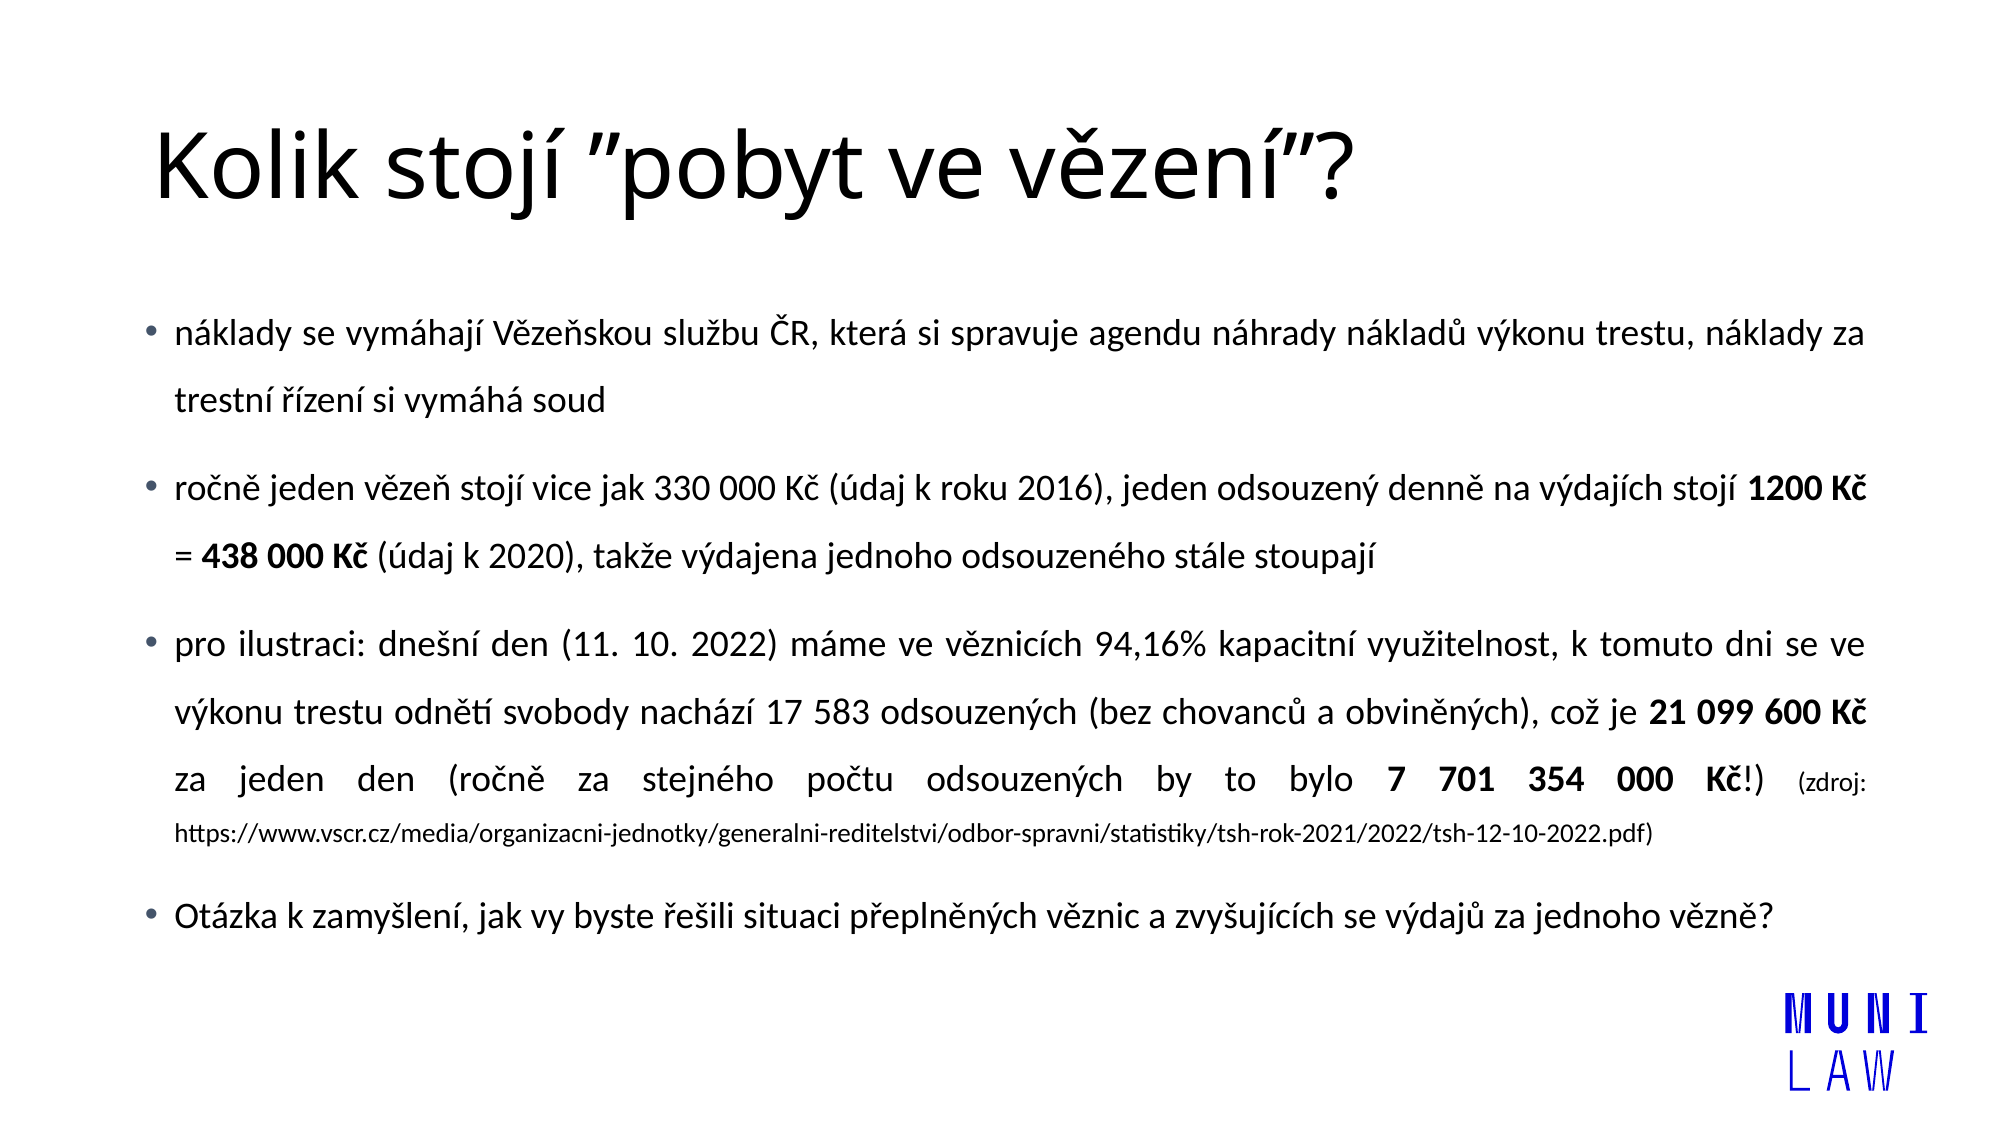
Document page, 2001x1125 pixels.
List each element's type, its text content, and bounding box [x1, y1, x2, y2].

list náklady se vymáhají Vězeňskou službu ČR, která si spravuje agendu náhrady nákladů výkonu trestu, náklady za trestní řízení si vymáhá soud ročně jeden vězeň stojí vice jak 330 000 Kč (údaj k roku 2016), jeden odsouzený denně na výdajích stojí 1200 Kč = 438 000 Kč (údaj k 2020), takže výdajena jednoho odsouzeného stále stoupají pro ilustraci: dnešní den (11. 10. 2022) máme ve věznicích 94,16% kapacitní využitelnost, k tomuto dni se ve výkonu trestu odnětí svobody nachází 17 583 odsouzených (bez chovanců a obviněných), což je 21 099 600 Kč za jeden den (ročně za stejného počtu odsouzených by to bylo 7 701 354 000 Kč!) (zdroj: https://www.vscr.cz/media/organizacni-jednotky/generalni-reditelstvi/odbor-spravni/statistiky/tsh-rok-2021/2022/tsh-12-10-2022.pdf) Otázka k zamyšlení, jak vy byste řešili situaci přeplněných věznic a zvyšujících se výdajů za jednoho vězně? [118, 277, 1883, 957]
title Kolik stojí ”pobyt ve vězení”? [137, 59, 1863, 277]
